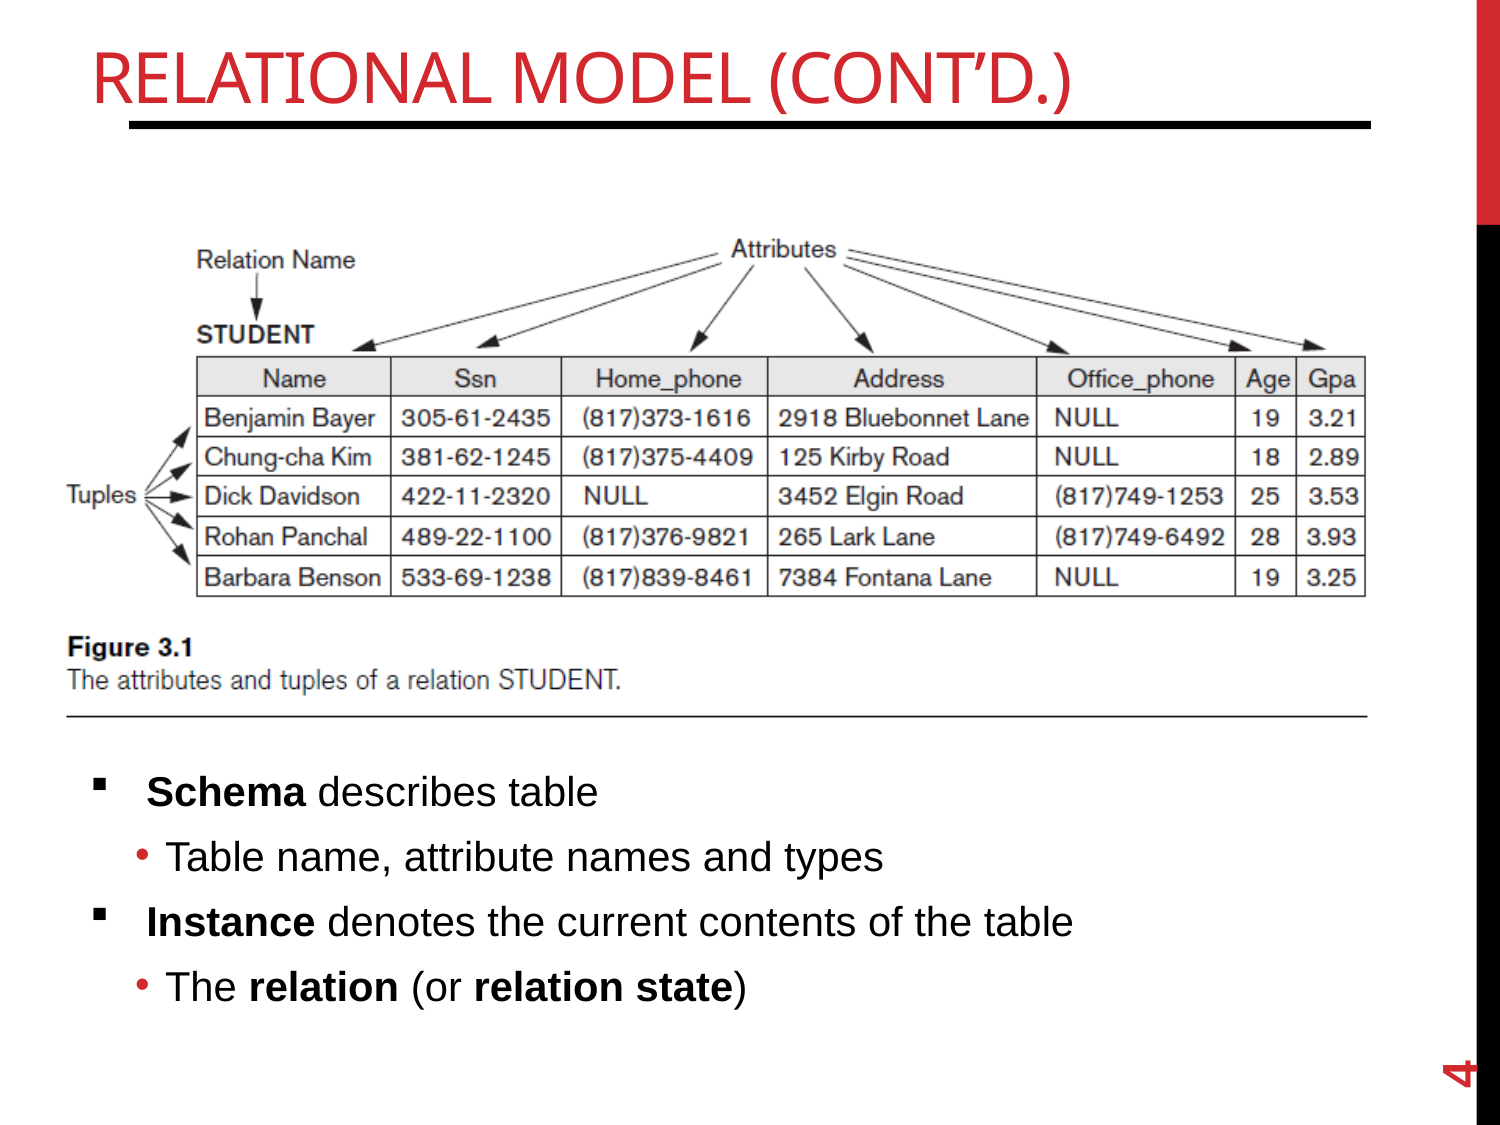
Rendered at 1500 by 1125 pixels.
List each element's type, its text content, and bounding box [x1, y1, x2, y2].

slide_number 4 [1427, 887, 1488, 1104]
title Relational Model (cont’d.) [75, 24, 1475, 125]
picture [36, 202, 1388, 739]
list Schema describes table Table name, attribute names and types Instance denotes the current contents of the table The relation (or relation state) [75, 757, 1425, 1038]
